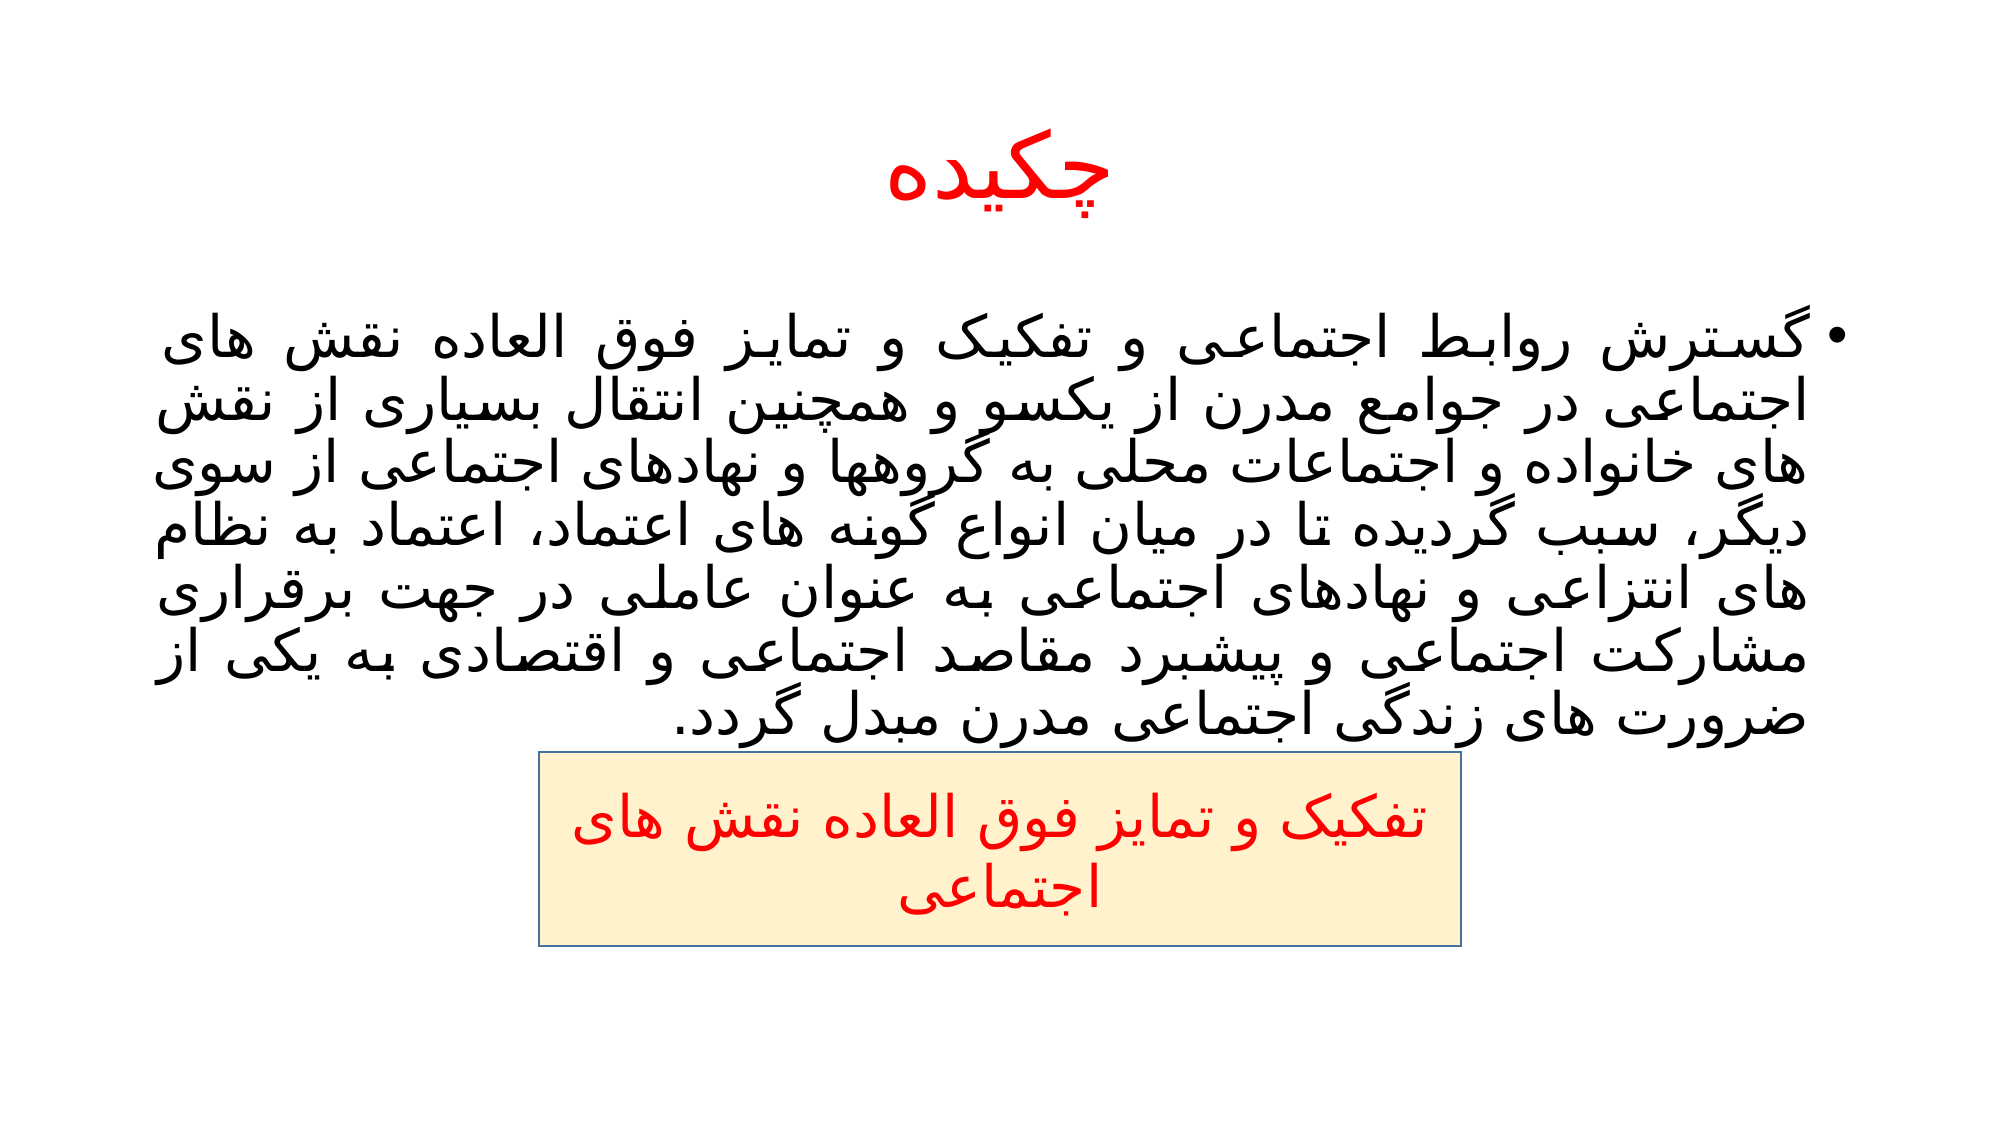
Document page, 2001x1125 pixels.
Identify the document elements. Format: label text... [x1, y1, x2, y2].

title چکیده [137, 59, 1863, 278]
list گسترش روابط اجتماعی و تفکیک و تمایز فوق العاده نقش های اجتماعی در جوامع مدرن از یکسو و همچنین انتقال بسیاری از نقش های خانواده و اجتماعات محلی به گروهها و نهادهای اجتماعی از سوی دیگر، سبب گردیده تا در میان انواع گونه های اعتماد، اعتماد به نظام های انتزاعی و نهادهای اجتماعی به عنوان عاملی در جهت برقراری مشارکت اجتماعی و پیشبرد مقاصد اجتماعی و اقتصادی به یکی از ضرورت های زندگی اجتماعی مدرن مبدل گردد. [137, 299, 1863, 1014]
text_box تفکیک و تمایز فوق العاده نقش های اجتماعی [538, 751, 1462, 947]
